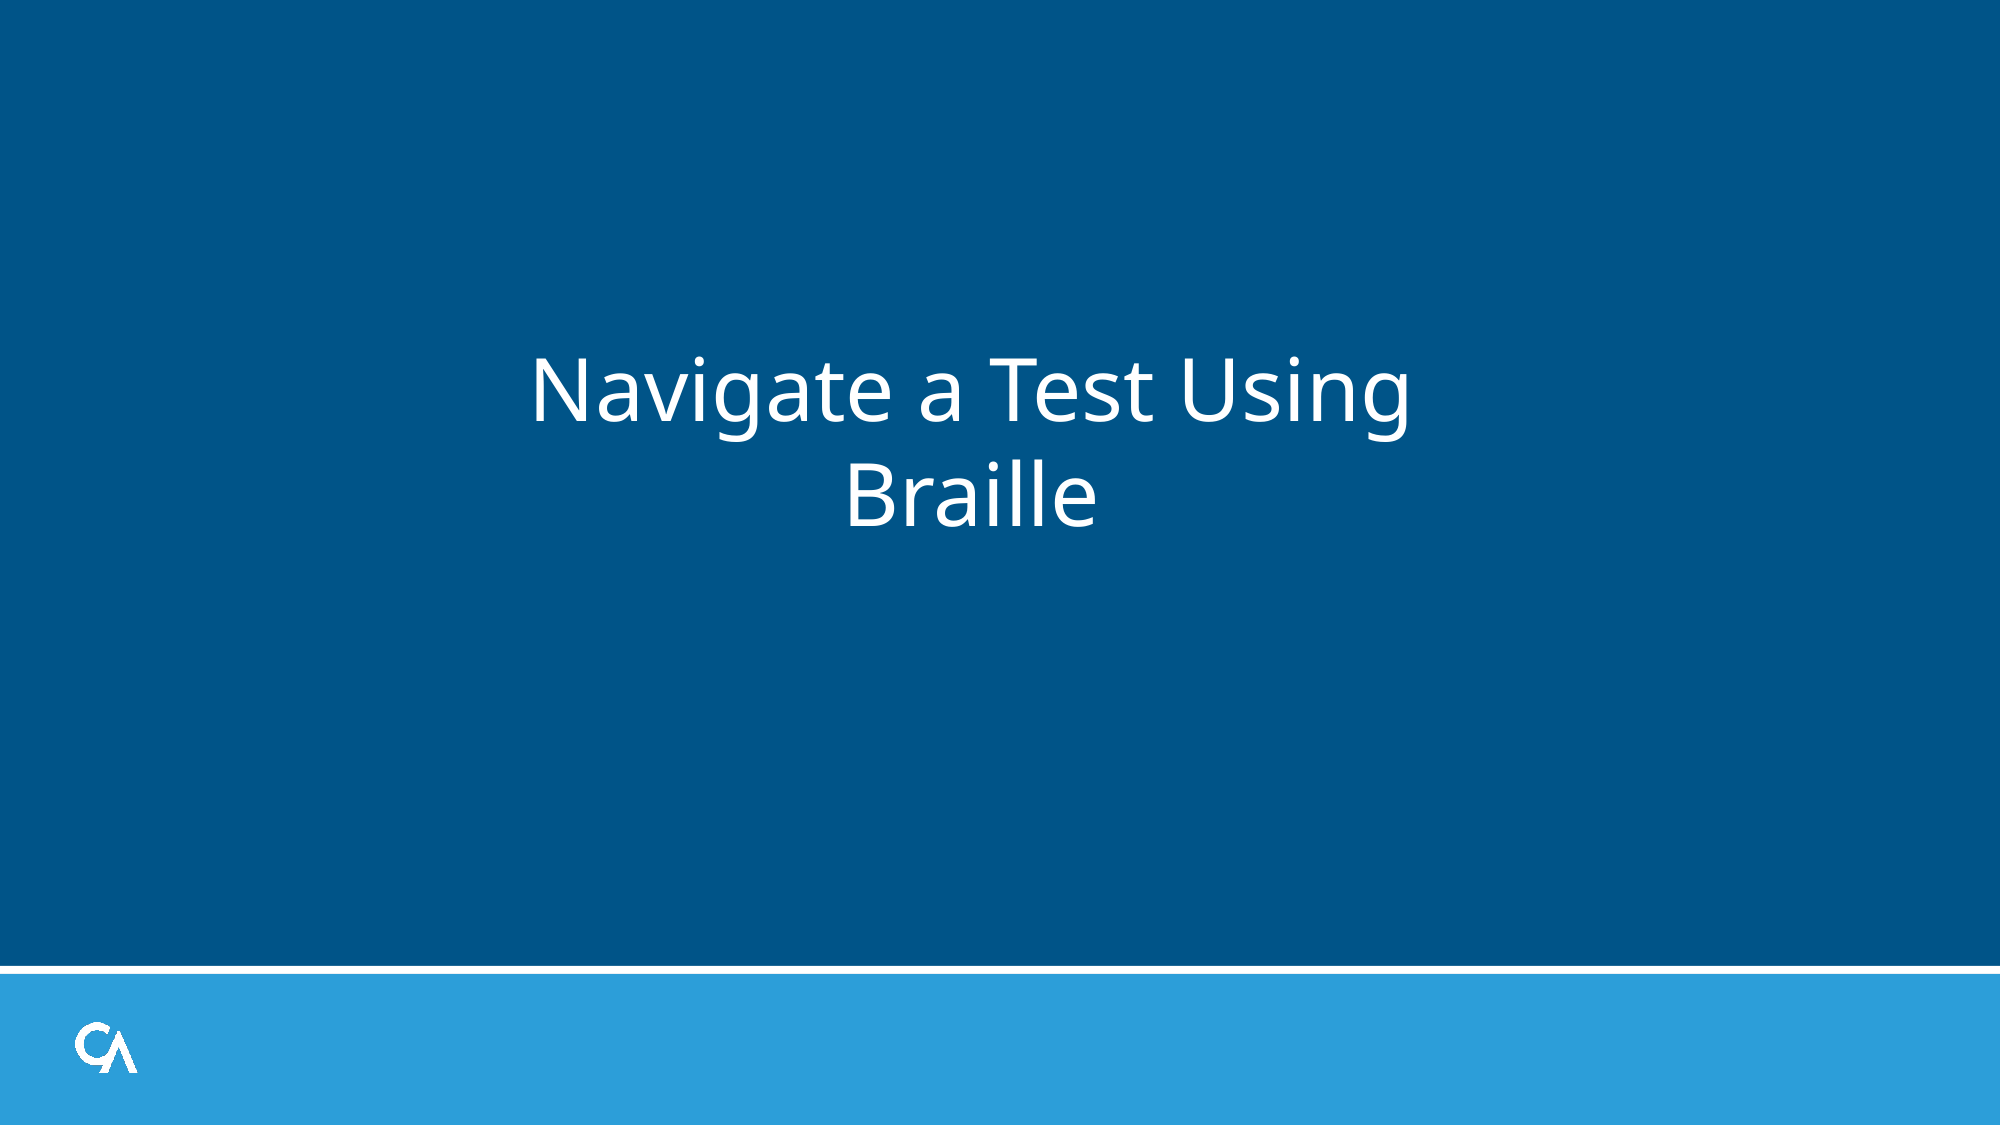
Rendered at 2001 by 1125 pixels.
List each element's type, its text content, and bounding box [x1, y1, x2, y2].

title Navigate a Test Using Braille [427, 408, 1515, 544]
picture [75, 1022, 138, 1073]
